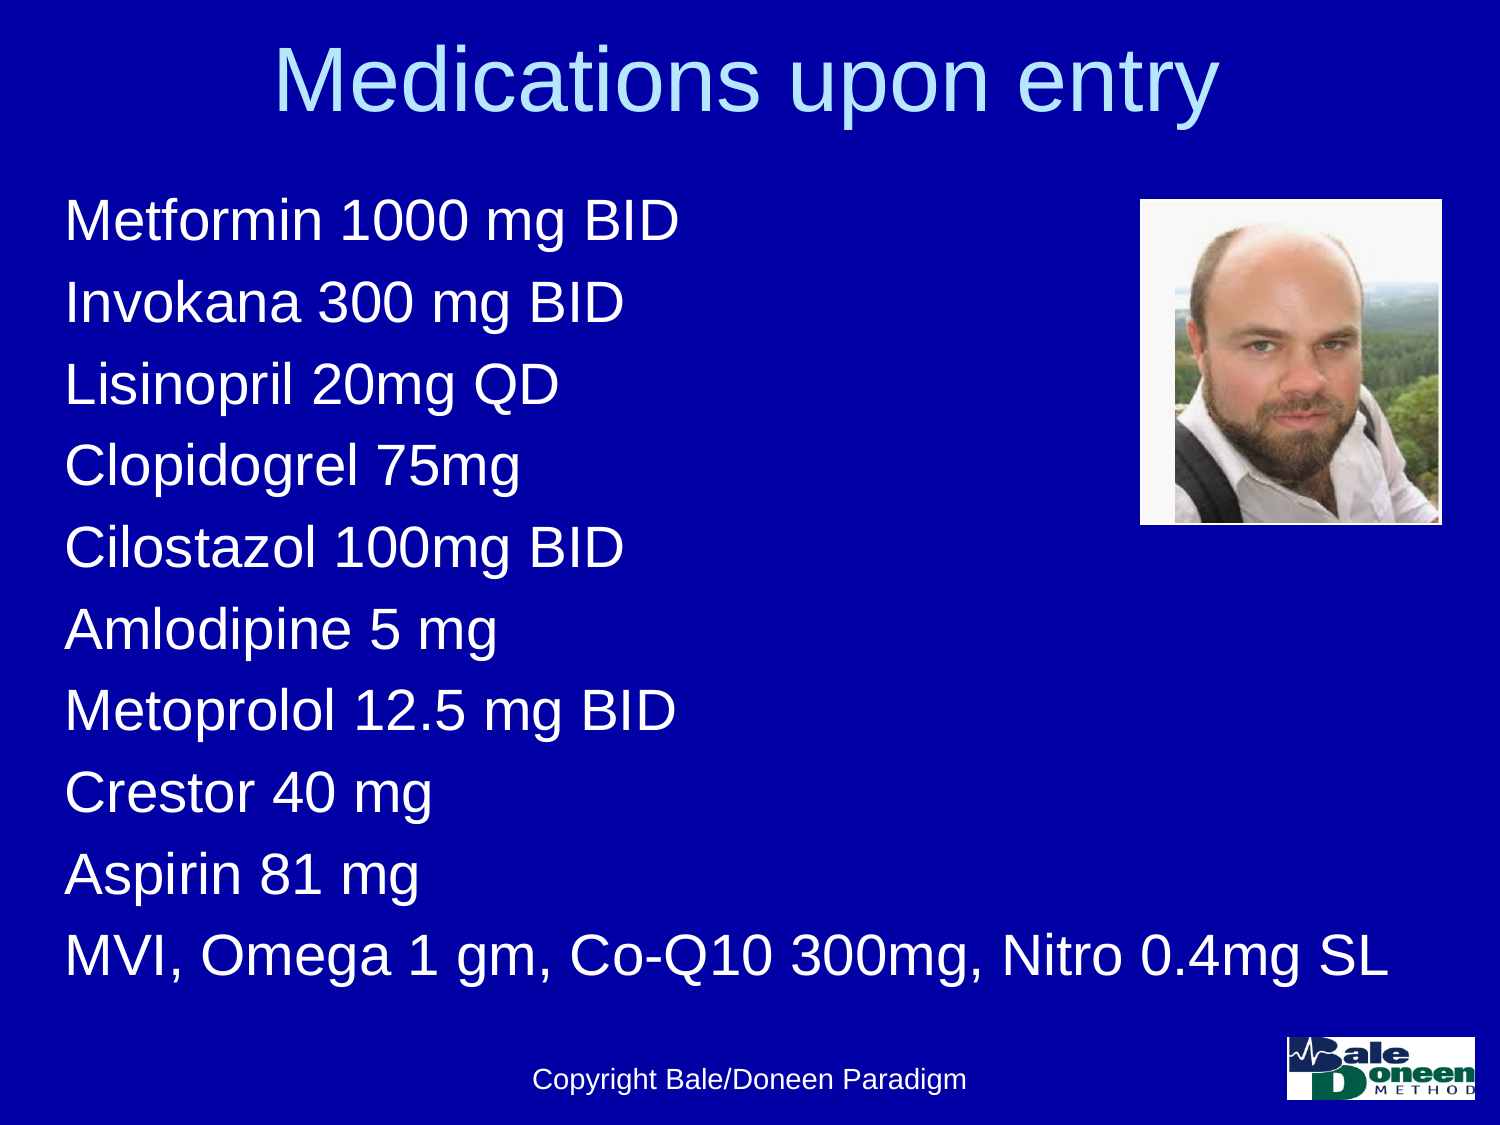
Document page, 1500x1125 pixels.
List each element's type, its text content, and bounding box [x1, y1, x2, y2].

footer Copyright Bale/Doneen Paradigm [512, 1024, 988, 1103]
picture [1287, 1037, 1475, 1100]
list Metformin 1000 mg BID Invokana 300 mg BID Lisinopril 20mg QD Clopidogrel 75mg Cilostazol 100mg BID Amlodipine 5 mg Metoprolol 12.5 mg BID Crestor 40 mg Aspirin 81 mg MVI, Omega 1 gm, Co-Q10 300mg, Nitro 0.4mg SL [49, 174, 1451, 1001]
title Medications upon entry [49, 37, 1446, 113]
picture [1140, 199, 1442, 526]
